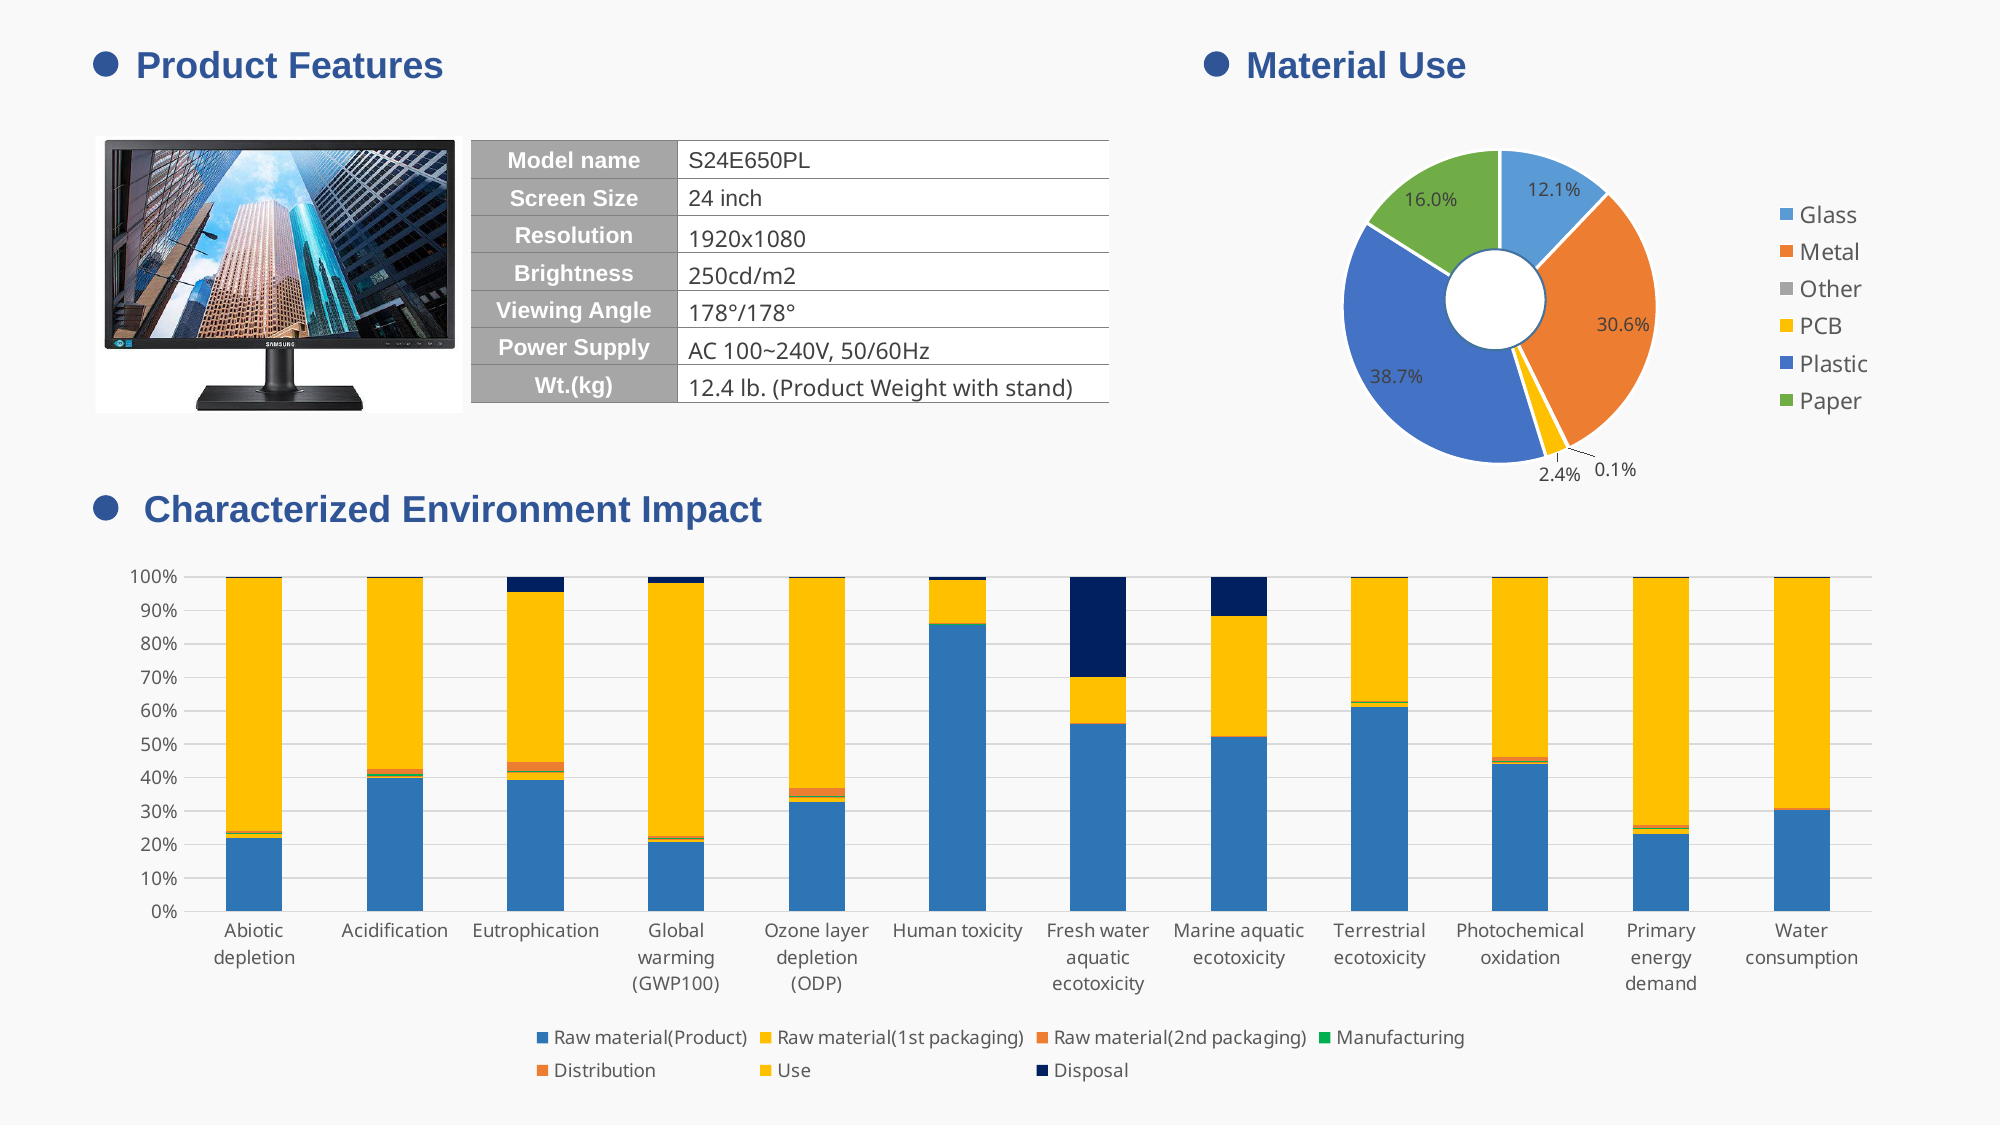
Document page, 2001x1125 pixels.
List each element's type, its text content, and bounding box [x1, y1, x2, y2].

table_cell 12.4 lb. (Product Weight with stand) [678, 365, 1109, 402]
text_box Product Features [121, 33, 460, 94]
table_cell Wt.(kg) [471, 365, 677, 402]
table_cell Power Supply [471, 328, 677, 364]
table_cell Screen Size [471, 179, 677, 215]
picture [95, 135, 463, 413]
table_cell Resolution [471, 216, 677, 252]
text_box [92, 50, 120, 78]
table_cell AC 100~240V, 50/60Hz [678, 328, 1109, 364]
table_header Model name [471, 141, 677, 178]
chart [93, 552, 1909, 1090]
table_cell 1920x1080 [678, 216, 1109, 252]
table_cell 250cd/m2 [678, 253, 1109, 290]
table_cell Brightness [471, 253, 677, 290]
table_header S24E650PL [678, 141, 1109, 178]
text_box Characterized Environment Impact [129, 477, 778, 538]
table_cell Viewing Angle [471, 291, 677, 327]
chart [1216, 112, 1889, 501]
text_box [1202, 50, 1231, 78]
table_cell 24 inch [678, 179, 1109, 215]
text_box Material Use [1231, 33, 1482, 94]
table_cell 178°/178° [678, 291, 1109, 327]
text_box [92, 494, 120, 522]
